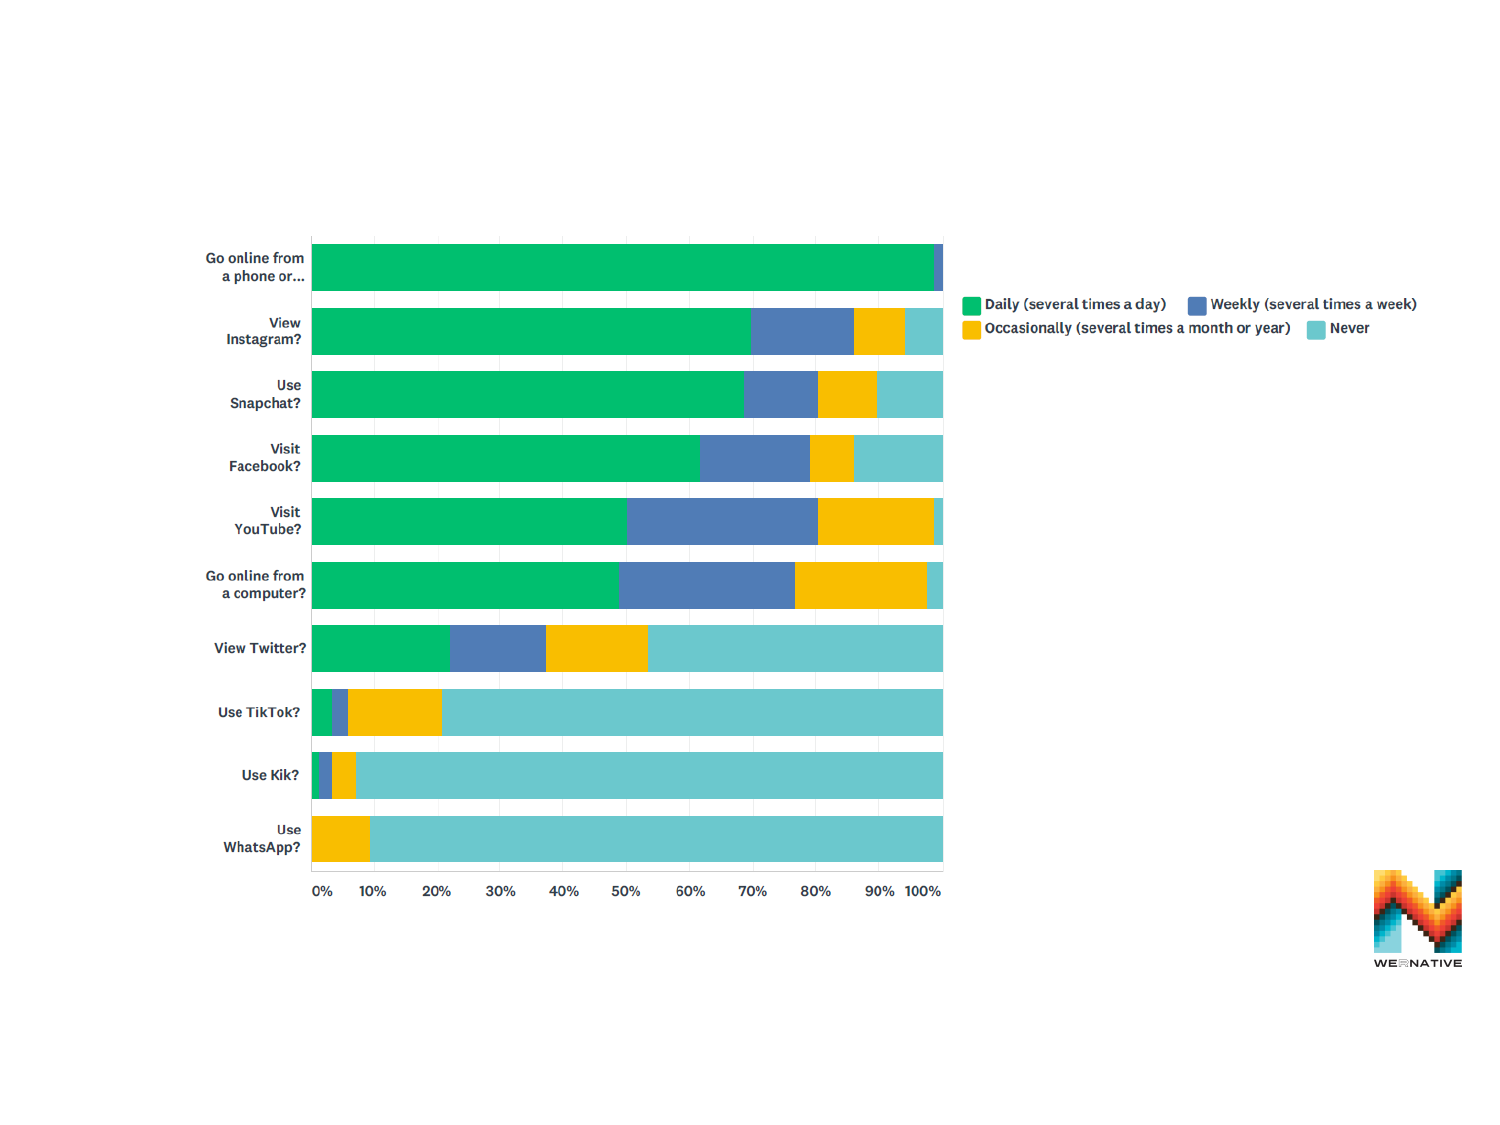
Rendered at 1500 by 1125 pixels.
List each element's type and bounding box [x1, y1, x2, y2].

picture [170, 215, 1427, 910]
picture [1373, 870, 1462, 967]
